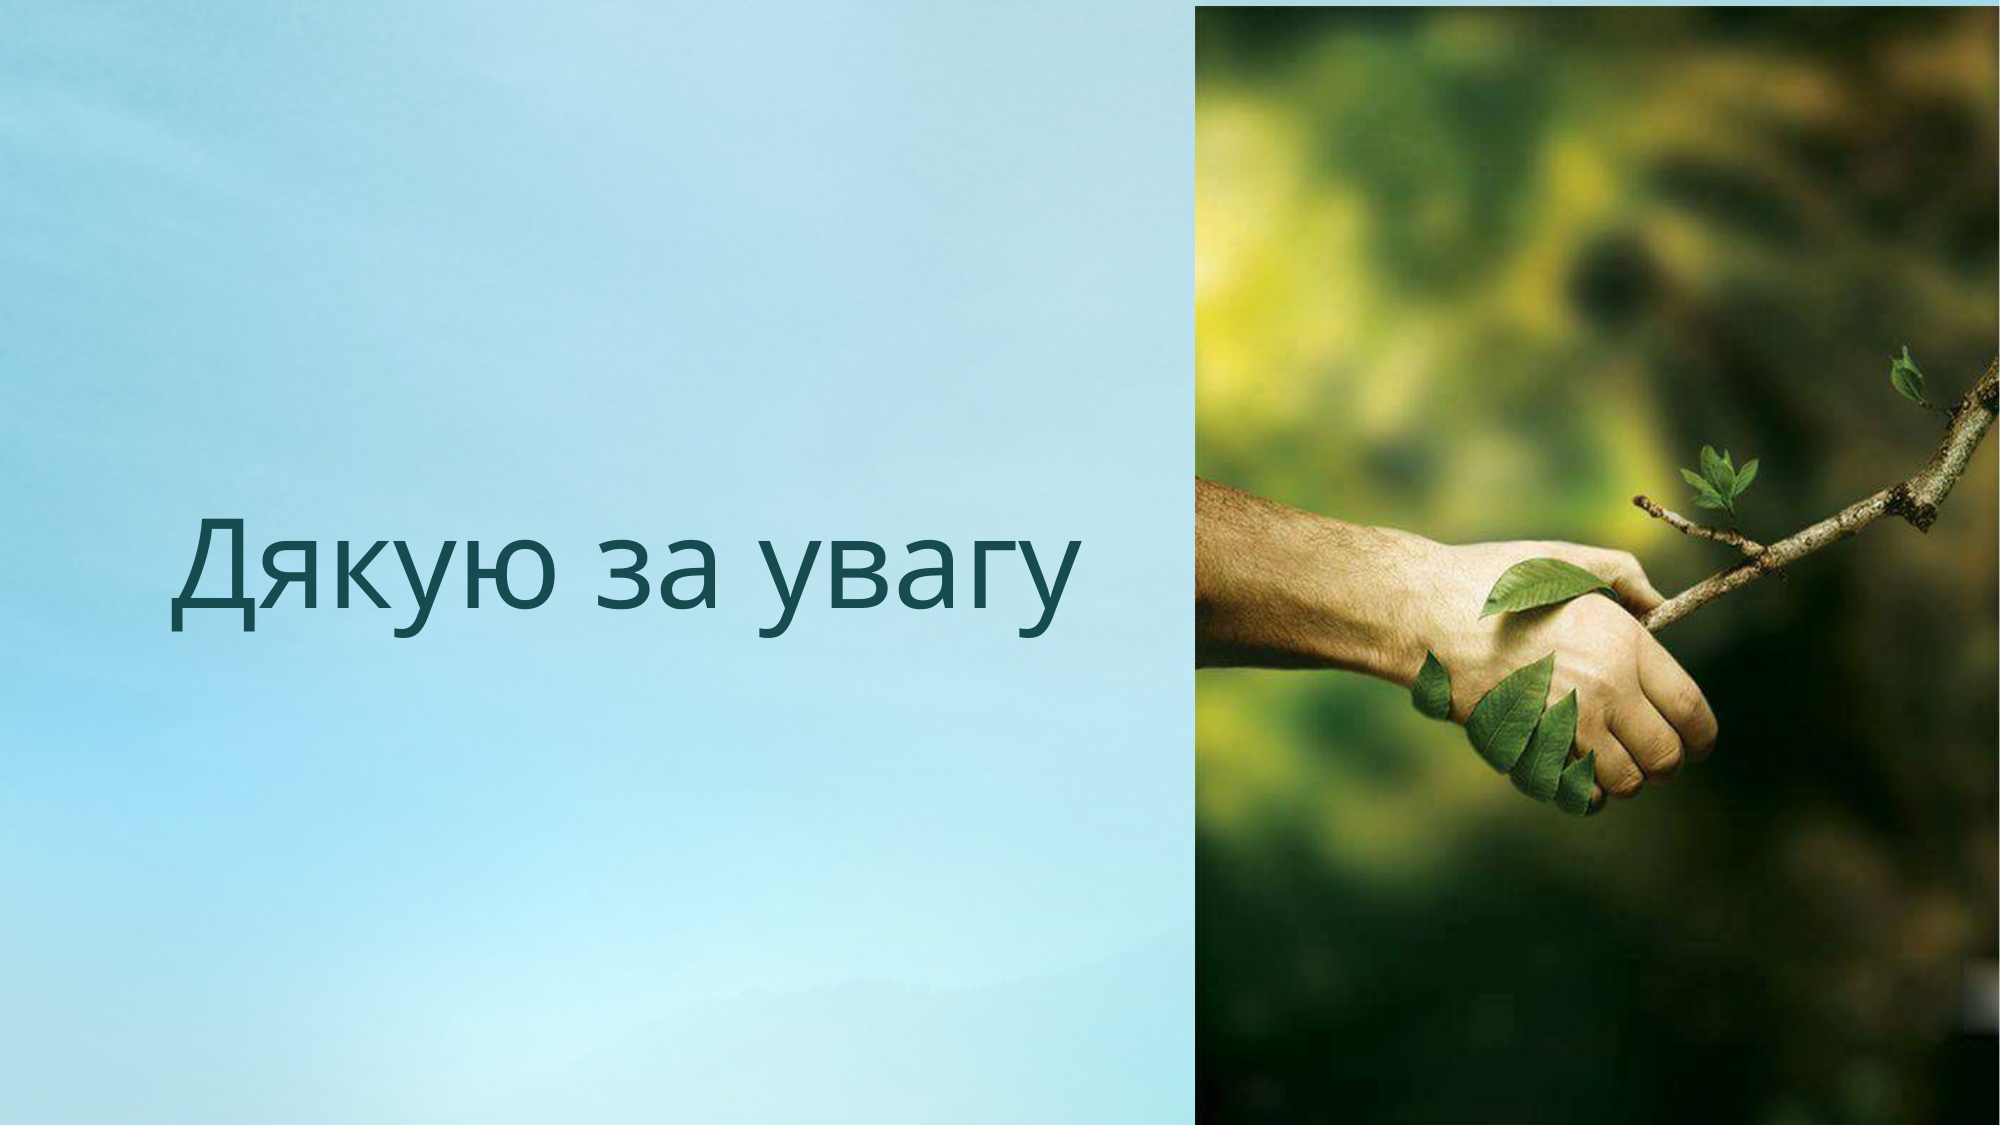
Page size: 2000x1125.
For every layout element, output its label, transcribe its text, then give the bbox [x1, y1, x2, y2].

picture [0, 0, 2000, 1125]
text_box Дякую за увагу [156, 493, 1195, 644]
